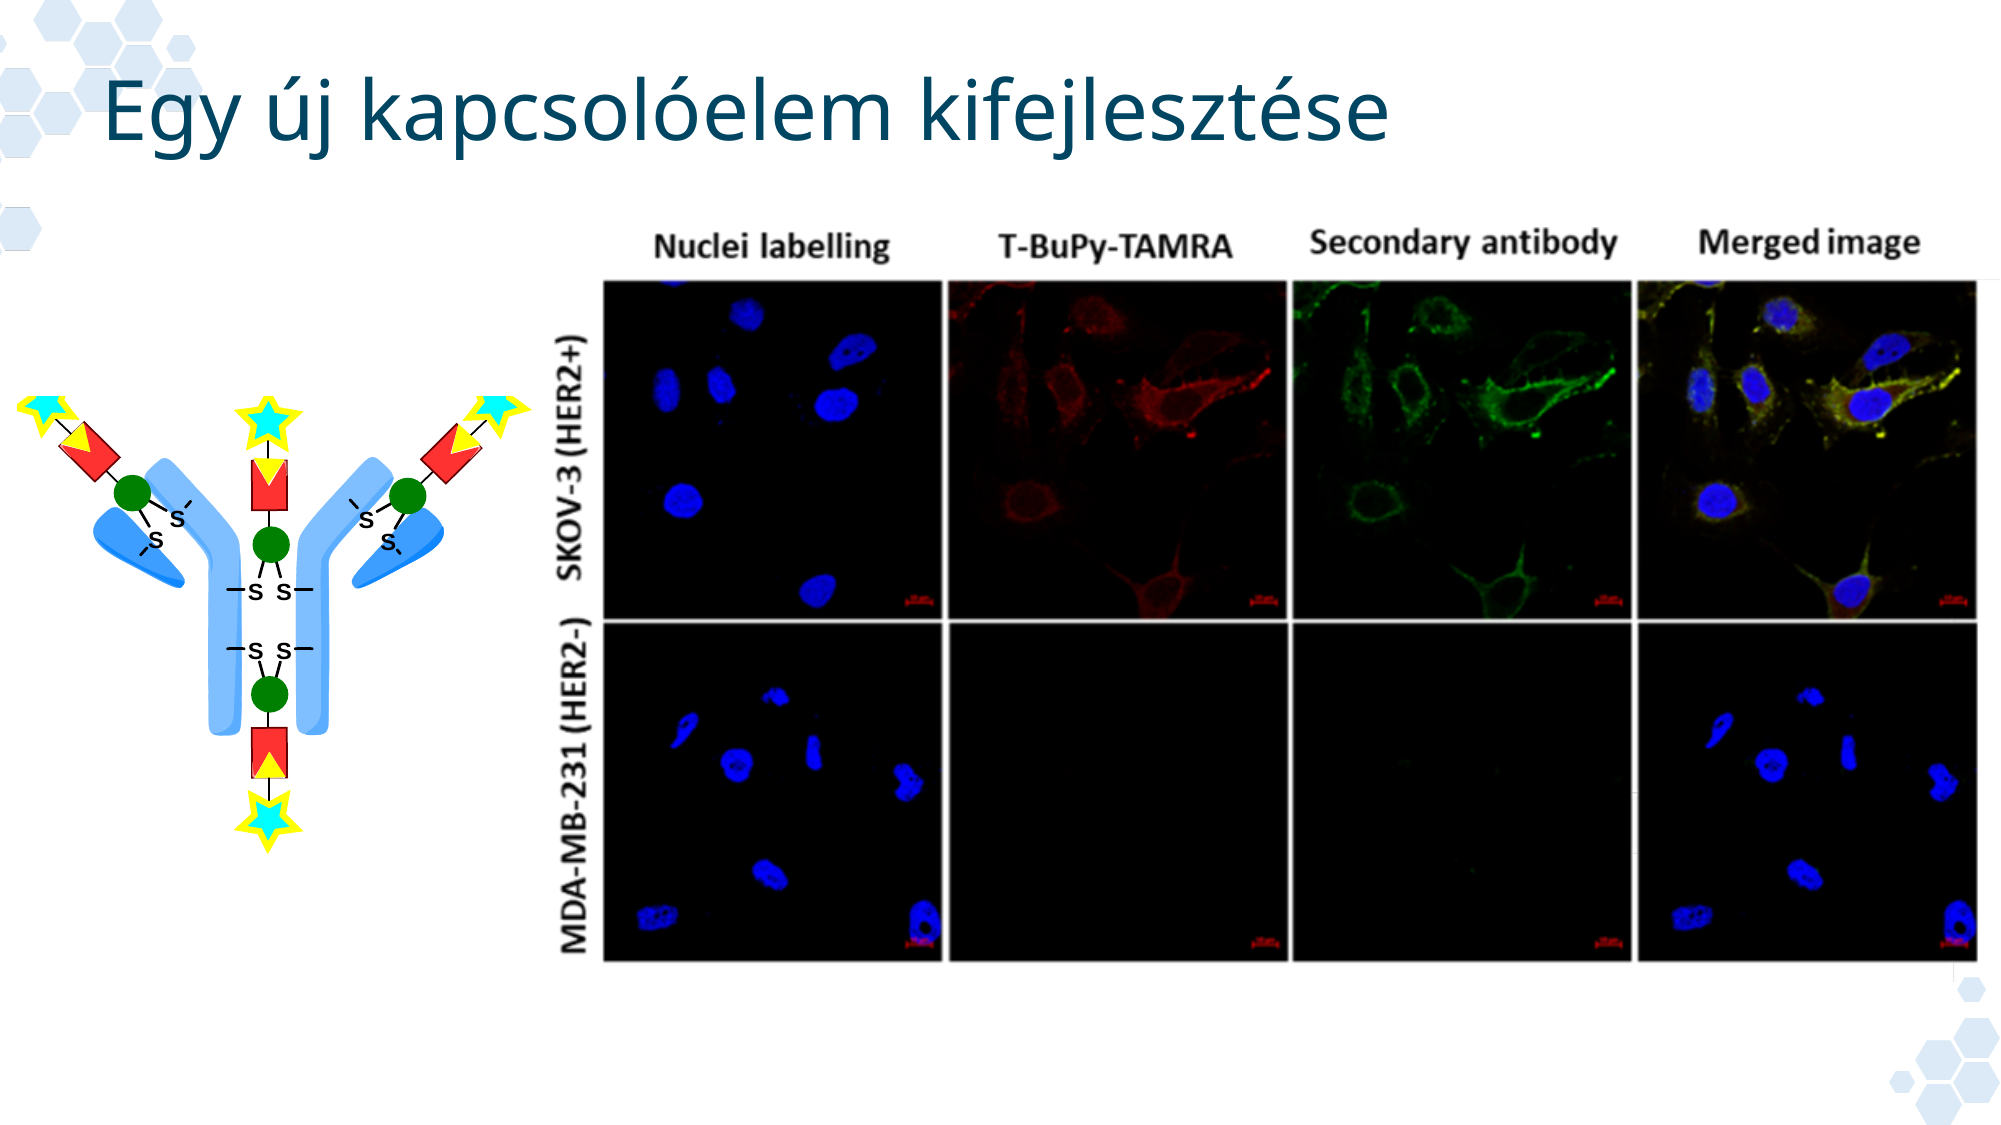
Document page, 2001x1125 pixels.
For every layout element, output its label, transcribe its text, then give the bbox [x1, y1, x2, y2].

picture [0, 0, 237, 275]
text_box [16, 395, 547, 899]
text_box Egy új kapcsolóelem kifejlesztése [240, 29, 1896, 198]
picture [546, 226, 2000, 1125]
